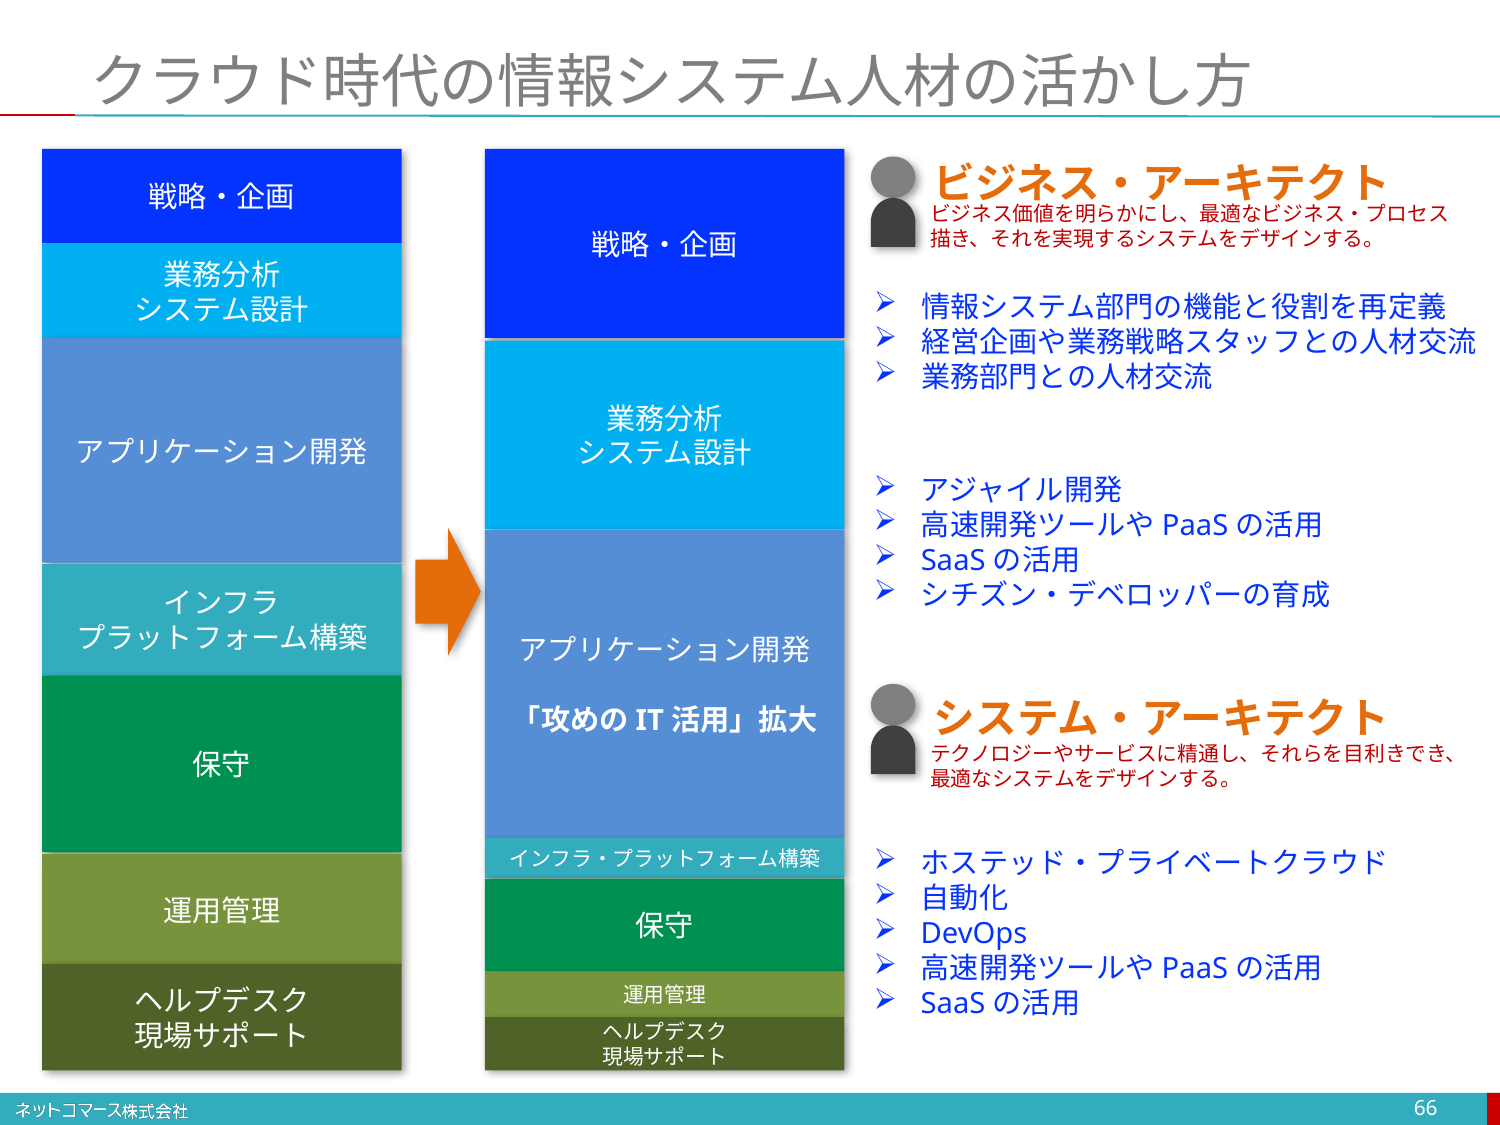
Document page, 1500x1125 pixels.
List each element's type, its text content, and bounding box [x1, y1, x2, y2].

text_box 保守 [40, 673, 404, 852]
text_box [413, 525, 483, 658]
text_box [870, 683, 916, 775]
text_box アジャイル開発 高速開発ツールやPaaSの活用 SaaSの活用 シチズン・デベロッパーの育成 [859, 464, 1346, 619]
title クラウド時代の情報システム人材の活かし方 [75, 45, 1500, 114]
text_box インフラ プラットフォーム構築 [40, 562, 404, 673]
text_box ヘルプデスク 現場サポート [40, 962, 404, 1072]
text_box ヘルプデスク 現場サポート [483, 1015, 847, 1072]
text_box 戦略・企画 [483, 147, 847, 339]
picture [16, 1101, 188, 1120]
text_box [870, 156, 916, 247]
text_box インフラ・プラットフォーム構築 [483, 835, 847, 876]
text_box 運用管理 [40, 852, 404, 962]
text_box アプリケーション開発 [40, 336, 404, 562]
text_box 情報システム部門の機能と役割を再定義 経営企画や業務戦略スタッフとの人材交流 業務部門との人材交流 [859, 281, 1492, 401]
slide_number 66 [1102, 1091, 1453, 1125]
text_box アプリケーション開発 「攻めのIT活用」拡大 [483, 528, 847, 835]
text_box テクノロジーやサービスに精通し、それらを目利きでき、最適なシステムをデザインする。 [915, 733, 1465, 799]
text_box 業務分析 システム設計 [483, 339, 847, 528]
text_box ビジネス・アーキテクト [918, 149, 1406, 193]
text_box 業務分析 システム設計 [40, 241, 404, 336]
text_box 保守 [483, 876, 847, 970]
text_box ホステッド・プライベートクラウド 自動化 DevOps 高速開発ツールやPaaSの活用 SaaSの活用 [859, 837, 1404, 1027]
text_box ビジネス価値を明らかにし、最適なビジネス・プロセス描き、それを実現するシステムをデザインする。 [915, 193, 1465, 258]
text_box 運用管理 [483, 970, 847, 1015]
text_box システム・アーキテクト [919, 684, 1405, 733]
text_box 戦略・企画 [40, 147, 404, 241]
